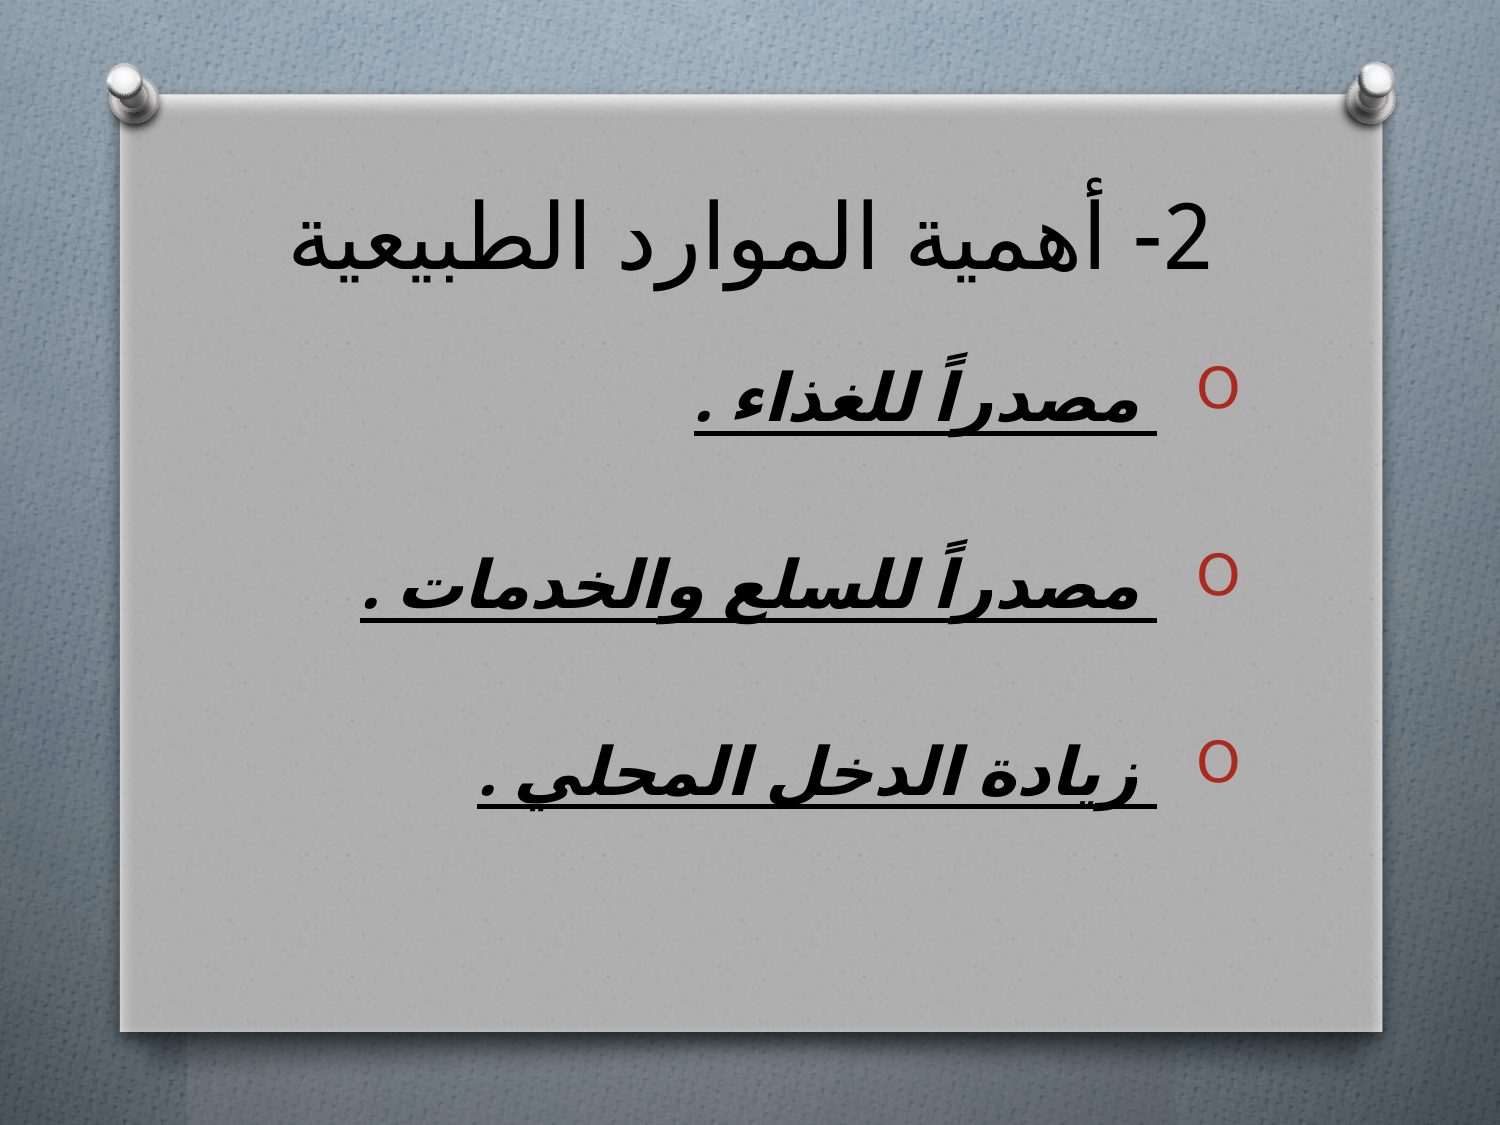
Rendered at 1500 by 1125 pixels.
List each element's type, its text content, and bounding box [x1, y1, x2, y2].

title 2- أهمية الموارد الطبيعية [179, 134, 1323, 332]
list مصدراً للغذاء . مصدراً للسلع والخدمات . زيادة الدخل المحلي . [240, 347, 1257, 939]
picture [1317, 35, 1439, 156]
picture [75, 29, 198, 153]
